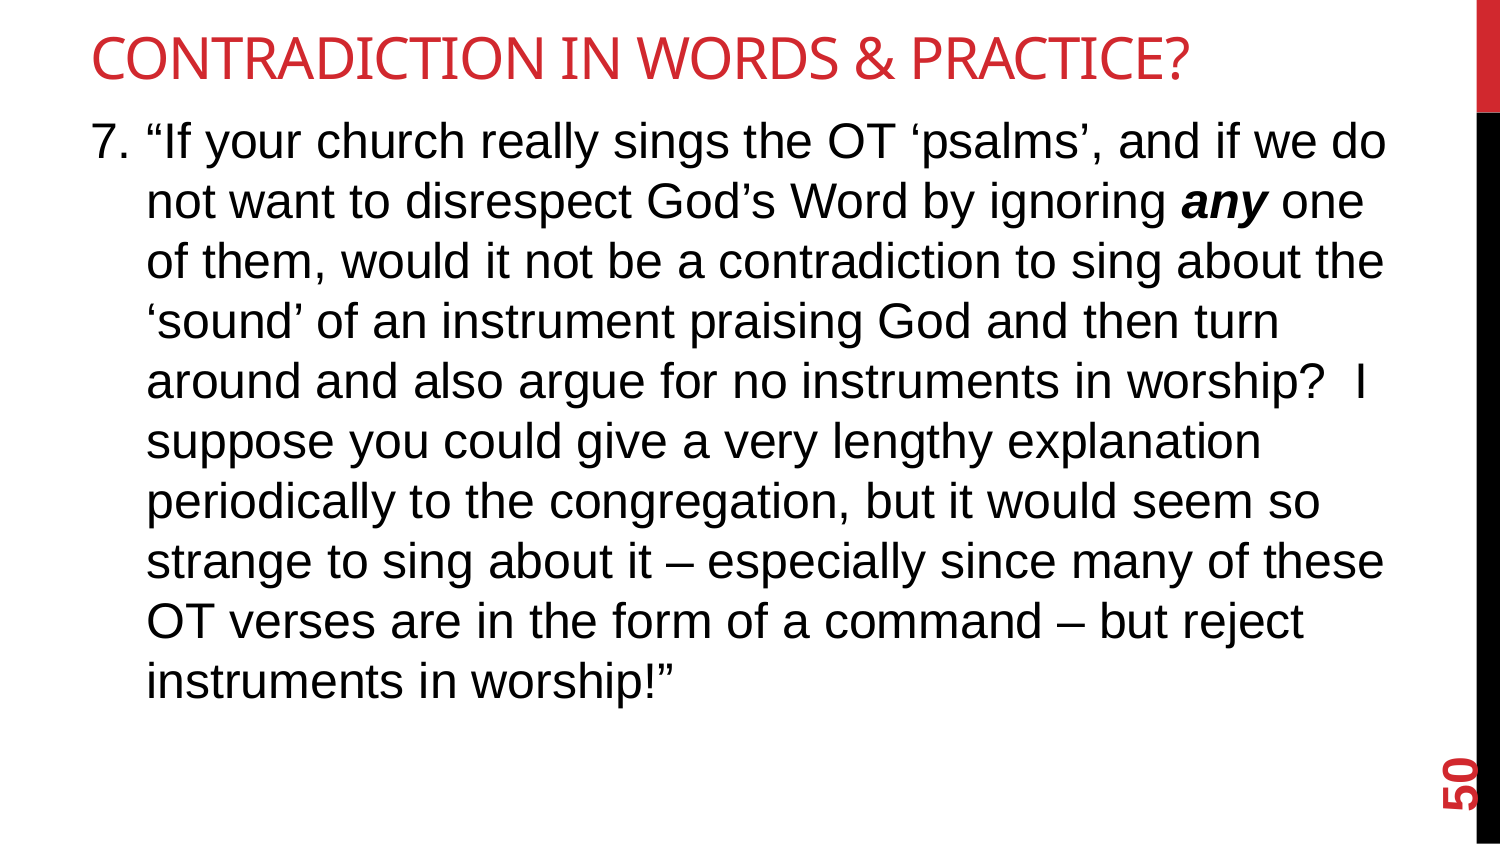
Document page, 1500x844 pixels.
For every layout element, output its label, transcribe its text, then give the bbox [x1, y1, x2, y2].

title Contradiction in Words & practice? [75, 11, 1425, 101]
slide_number 50 [1427, 665, 1488, 828]
list “If your church really sings the OT ‘psalms’, and if we do not want to disrespect God’s Word by ignoring any one of them, would it not be a contradiction to sing about the ‘sound’ of an instrument praising God and then turn around and also argue for no instruments in worship? I suppose you could give a very lengthy explanation periodically to the congregation, but it would seem so strange to sing about it – especially since many of these OT verses are in the form of a command – but reject instruments in worship!” [75, 101, 1425, 811]
